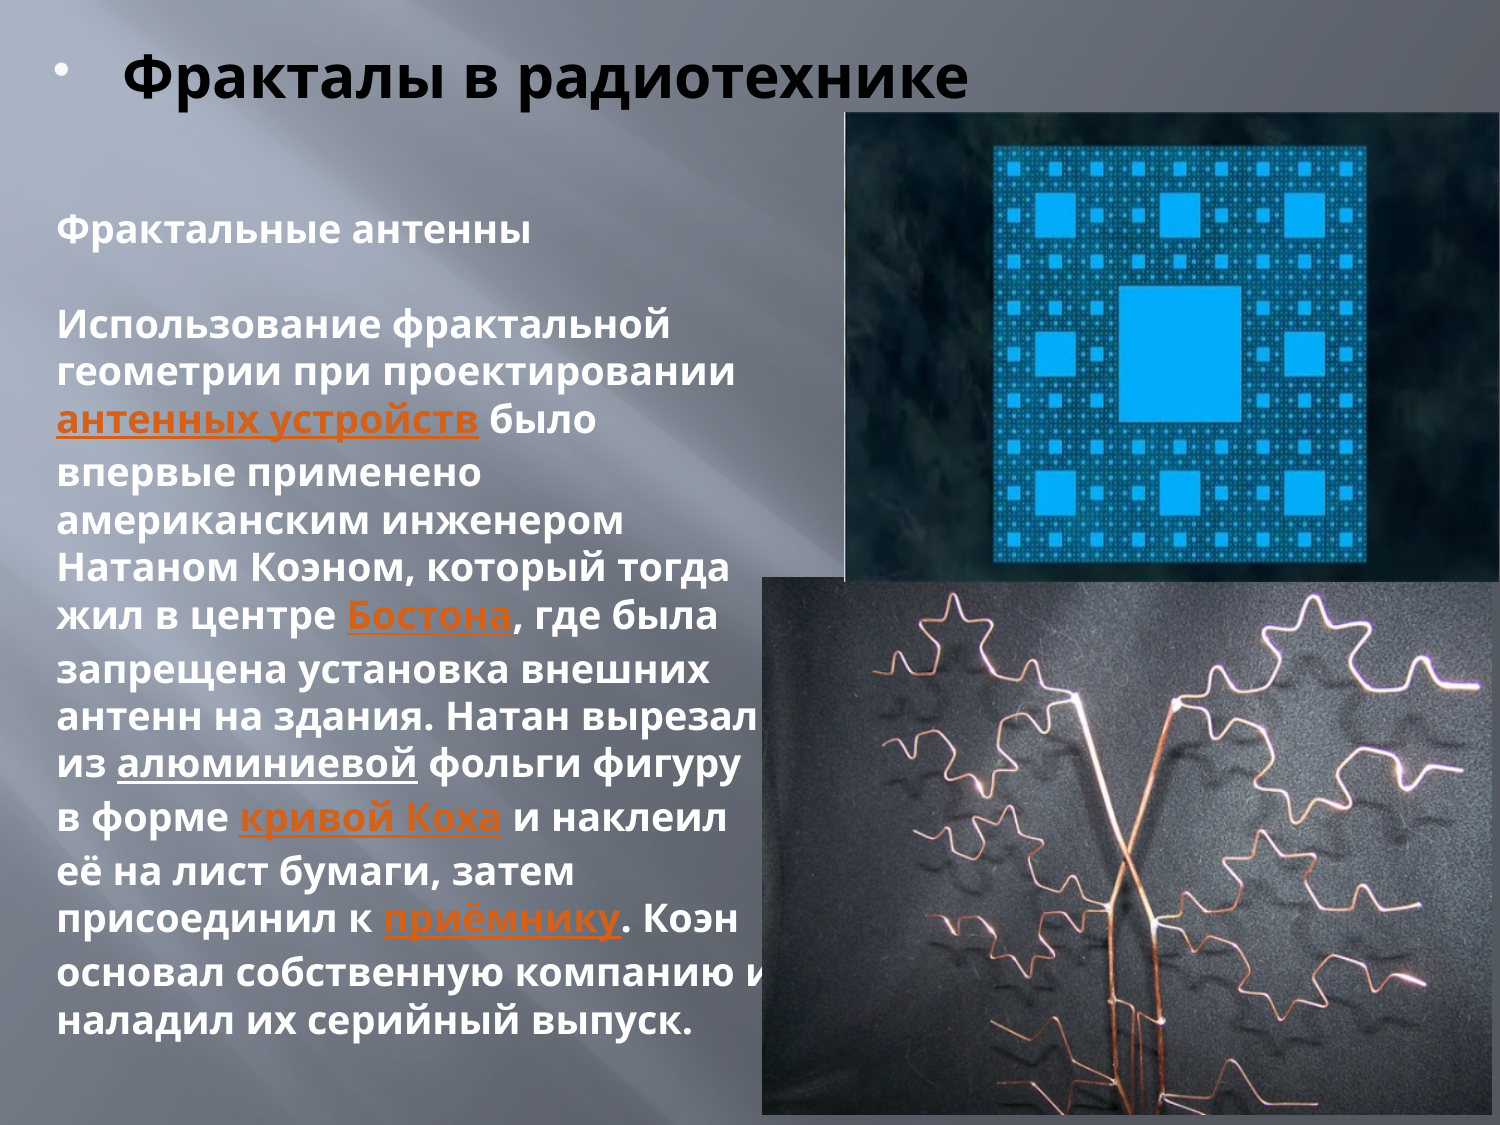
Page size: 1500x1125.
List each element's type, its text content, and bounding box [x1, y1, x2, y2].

text_box Фрактальные антенны Использование фрактальной геометрии при проектировании антенных устройств было впервые применено американским инженером Натаном Коэном, который тогда жил в центре Бостона, где была запрещена установка внешних антенн на здания. Натан вырезал из алюминиевой фольги фигуру в форме кривой Коха и наклеил её на лист бумаги, затем присоединил к приёмнику. Коэн основал собственную компанию и наладил их серийный выпуск. [41, 196, 792, 1050]
list Фракталы в радиотехнике [17, 30, 1368, 142]
picture [762, 112, 1499, 1116]
